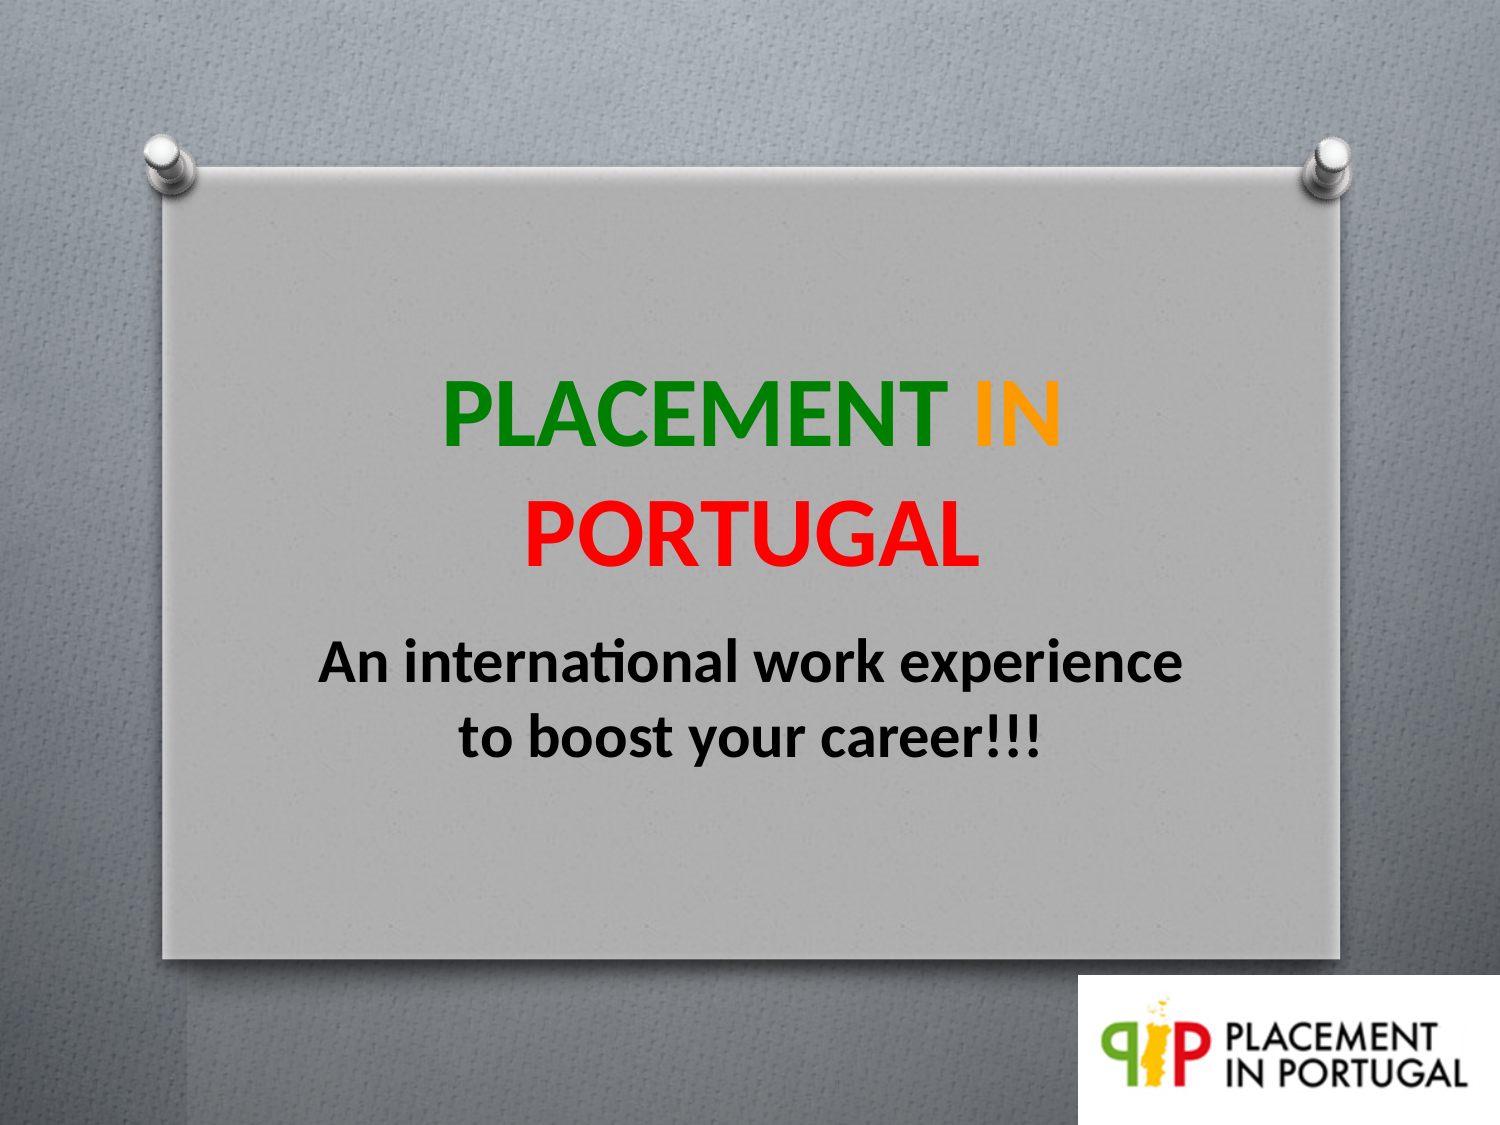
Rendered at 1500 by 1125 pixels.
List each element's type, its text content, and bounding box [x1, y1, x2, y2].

picture [1274, 109, 1396, 230]
title PLACEMENT IN PORTUGAL [283, 294, 1223, 595]
picture [1078, 975, 1500, 1125]
picture [112, 100, 235, 224]
subtitle An international work experience to boost your career!!! [283, 612, 1221, 863]
